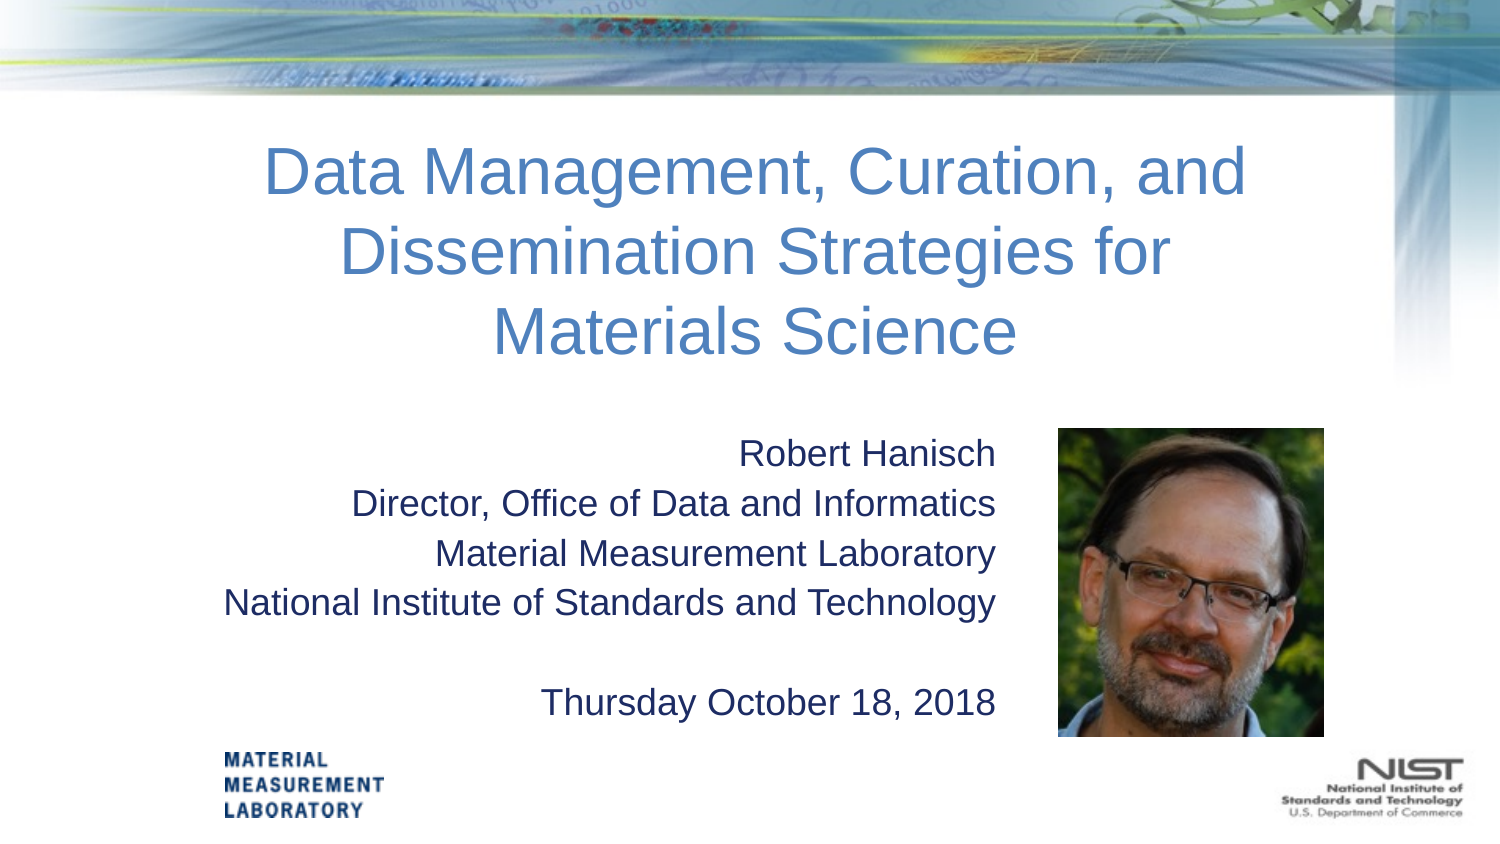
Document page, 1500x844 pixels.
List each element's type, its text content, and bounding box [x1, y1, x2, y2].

title Data Management, Curation, and Dissemination Strategies for Materials Science [220, 119, 1292, 376]
subtitle Robert Hanisch Director, Office of Data and Informatics Material Measurement Laboratory National Institute of Standards and Technology Thursday October 18, 2018 [159, 421, 1012, 772]
picture [0, 0, 1500, 844]
